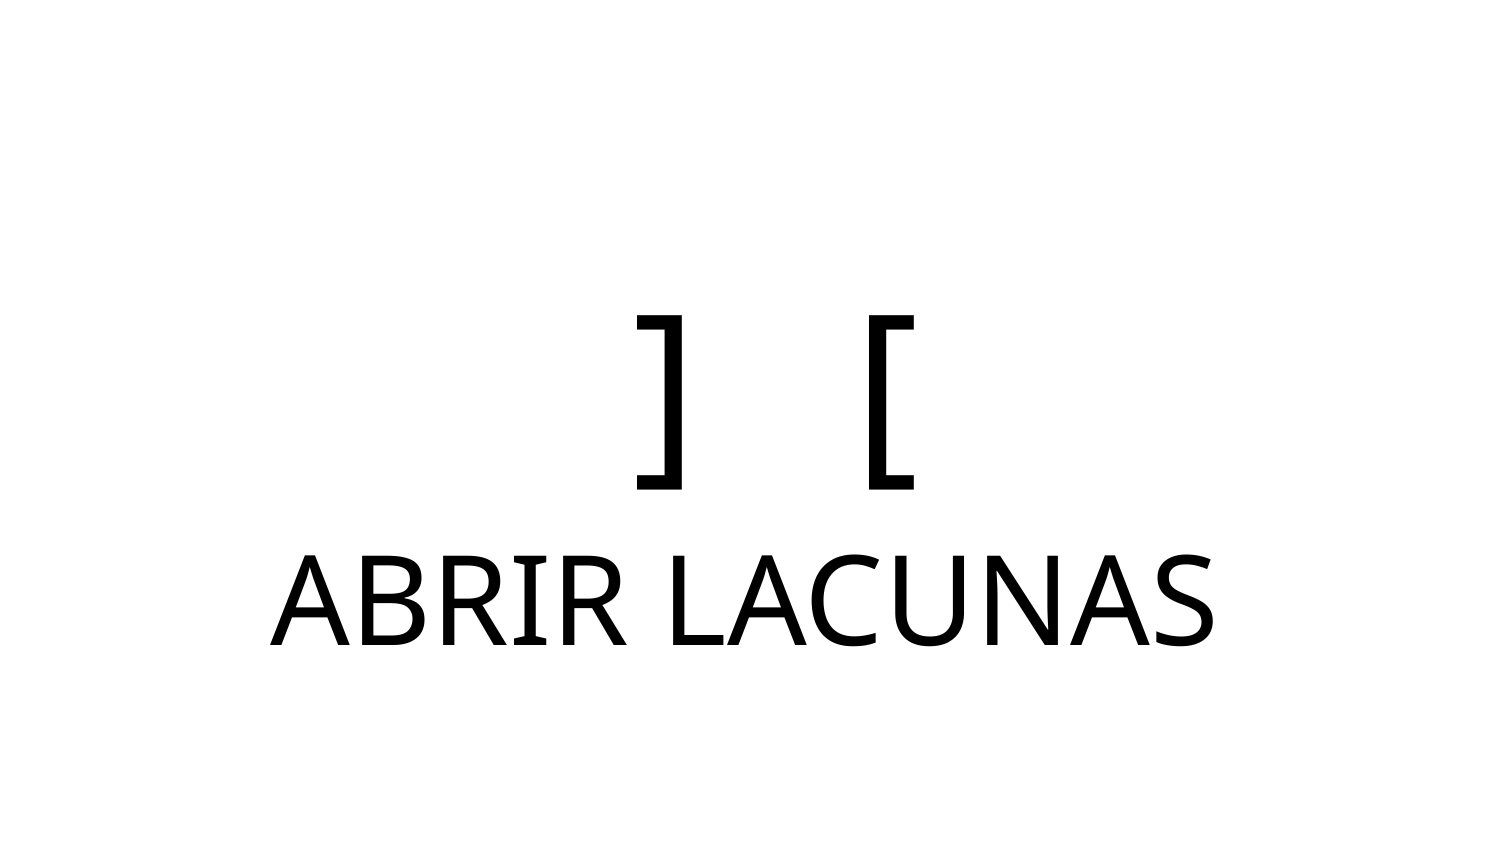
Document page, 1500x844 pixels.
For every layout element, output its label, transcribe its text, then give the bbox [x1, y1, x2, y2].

text_box ] [ [617, 243, 1007, 501]
text_box ABRIR LACUNAS [178, 505, 1312, 763]
